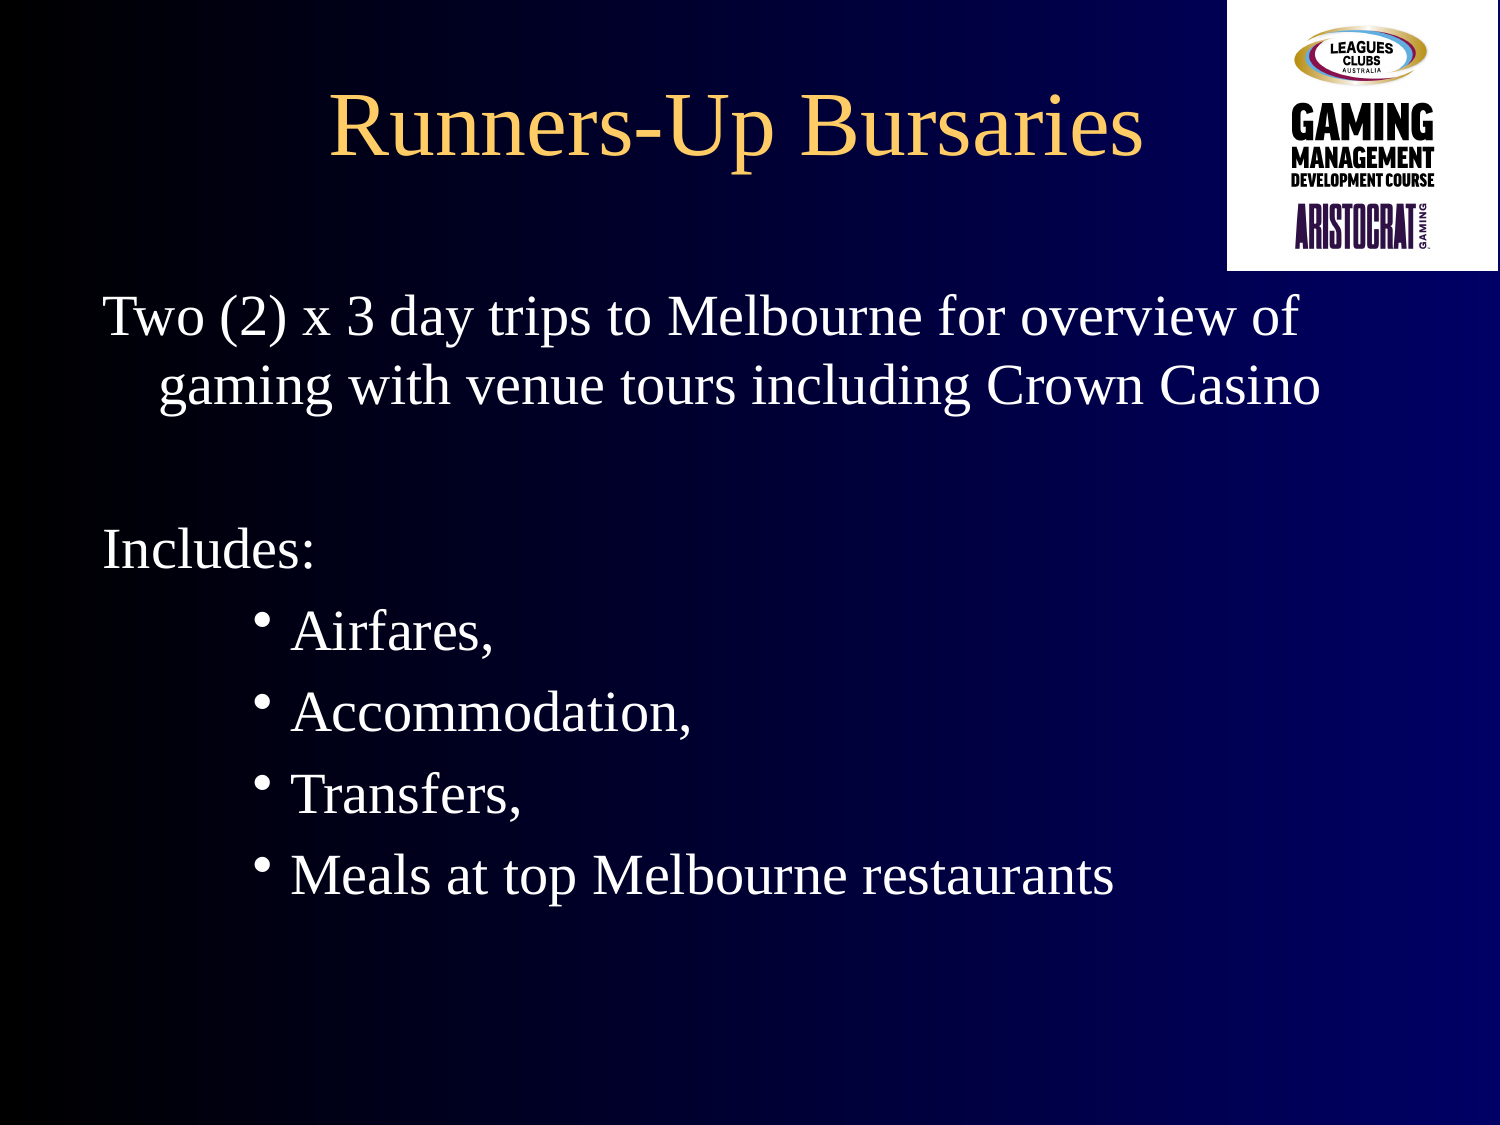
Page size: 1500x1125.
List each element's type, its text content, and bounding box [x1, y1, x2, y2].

list Two (2) x 3 day trips to Melbourne for overview of gaming with venue tours including Crown Casino Includes: Airfares, Accommodation, Transfers, Meals at top Melbourne restaurants [87, 187, 1363, 1063]
picture [1227, 0, 1498, 271]
title Runners-Up Bursaries [99, 24, 1222, 187]
